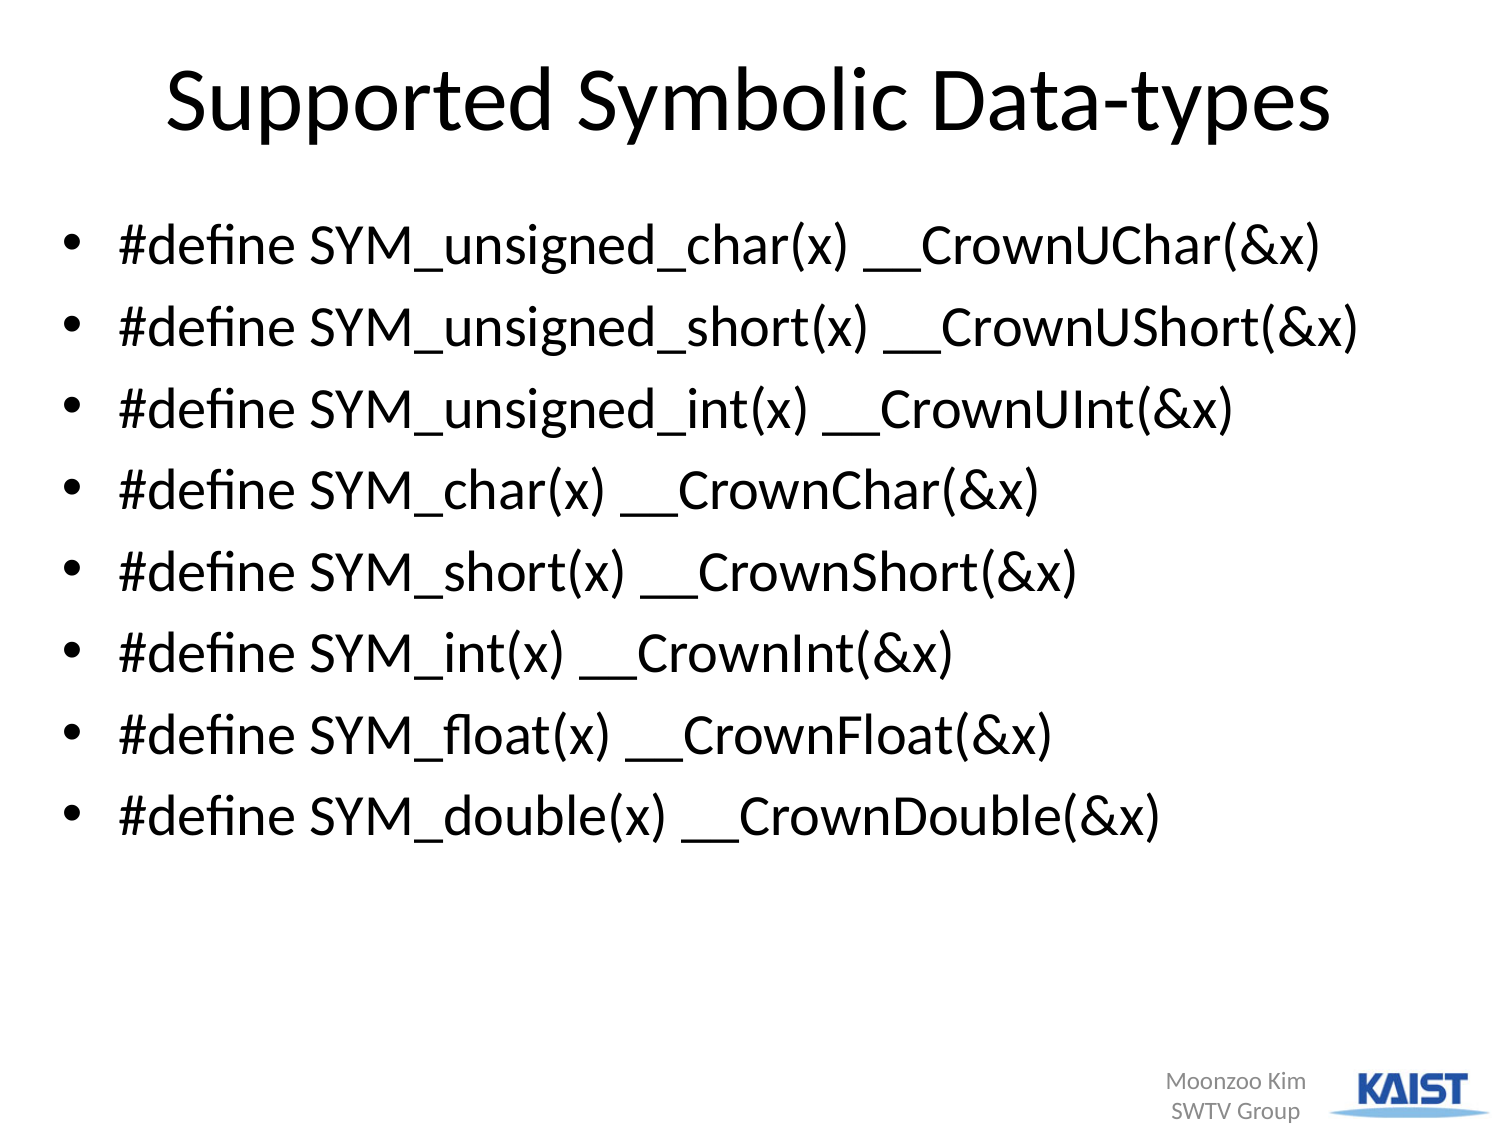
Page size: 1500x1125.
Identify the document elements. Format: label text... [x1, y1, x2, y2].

title Supported Symbolic Data-types [0, 23, 1500, 164]
list #define SYM_unsigned_char(x) __CrownUChar(&x) #define SYM_unsigned_short(x) __CrownUShort(&x) #define SYM_unsigned_int(x) __CrownUInt(&x) #define SYM_char(x) __CrownChar(&x) #define SYM_short(x) __CrownShort(&x) #define SYM_int(x) __CrownInt(&x) #define SYM_float(x) __CrownFloat(&x) #define SYM_double(x) __CrownDouble(&x) [46, 199, 1430, 1055]
slide_number Moonzoo Kim SWTV Group [1125, 1065, 1348, 1125]
picture [1348, 1069, 1492, 1122]
